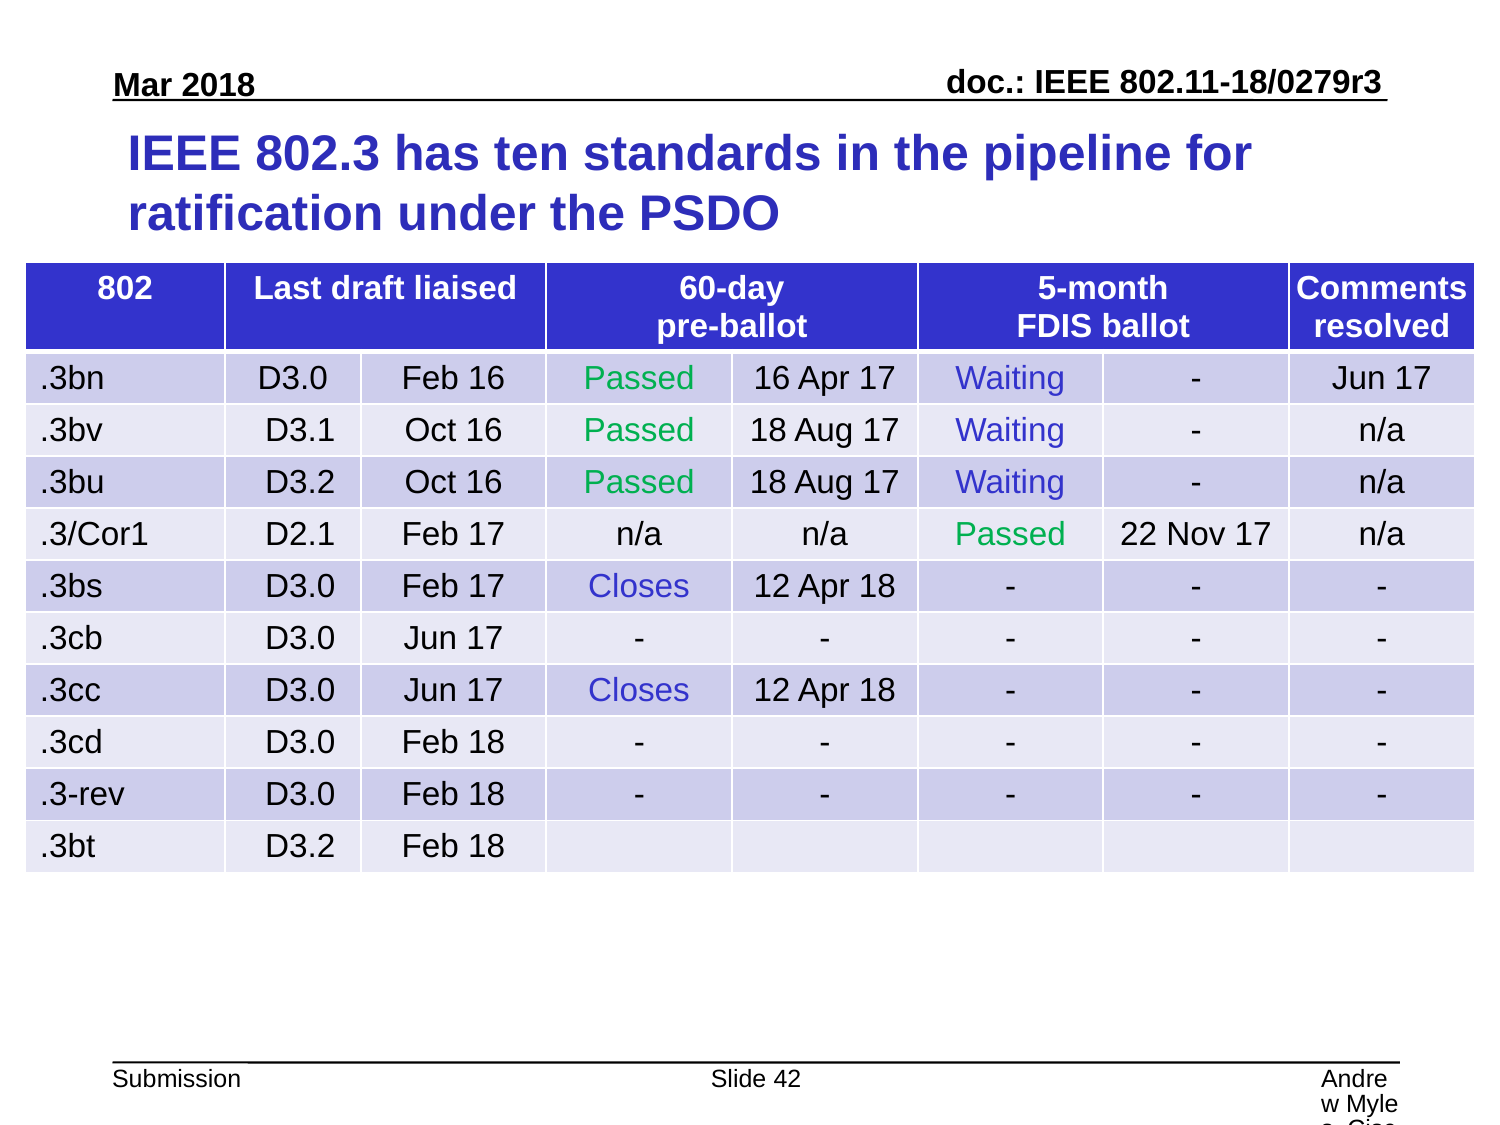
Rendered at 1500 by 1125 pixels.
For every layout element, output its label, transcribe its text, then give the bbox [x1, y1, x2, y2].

table_cell .3bu [26, 457, 224, 507]
table_header 5-month FDIS ballot [919, 263, 1288, 349]
table_cell - [1104, 717, 1288, 767]
table_cell Jun 17 [1290, 354, 1474, 403]
table_cell [919, 821, 1102, 872]
table_cell Feb 16 [362, 354, 545, 403]
table_cell D3.2 [226, 457, 360, 507]
table_cell - [1290, 665, 1474, 715]
table_cell 18 Aug 17 [733, 457, 917, 507]
table_cell Waiting [919, 354, 1102, 403]
table_cell 12 Apr 18 [733, 561, 917, 611]
table_header 60-day pre-ballot [547, 263, 917, 349]
table_cell Feb 17 [362, 509, 545, 559]
table_cell Oct 16 [362, 457, 545, 507]
table_cell .3-rev [26, 769, 224, 820]
table_cell - [1104, 561, 1288, 611]
table_cell Passed [547, 457, 731, 507]
table_cell .3cd [26, 717, 224, 767]
table_cell D3.2 [226, 821, 360, 872]
table_cell - [1290, 769, 1474, 820]
table_cell Waiting [919, 457, 1102, 507]
table_cell - [547, 769, 731, 820]
table_cell - [1104, 613, 1288, 663]
table_cell D2.1 [226, 509, 360, 559]
table_cell D3.1 [226, 405, 360, 455]
table_cell 16 Apr 17 [733, 354, 917, 403]
table_cell .3cb [26, 613, 224, 663]
table_cell Passed [919, 509, 1102, 559]
table_cell D3.0 [226, 561, 360, 611]
table_cell - [1290, 561, 1474, 611]
table_cell - [1104, 665, 1288, 715]
table_cell - [1104, 354, 1288, 403]
table_cell - [1290, 613, 1474, 663]
footer Andrew Myles, Cisco [1320, 1061, 1402, 1093]
table_cell [547, 821, 731, 872]
table_cell n/a [1290, 405, 1474, 455]
table_header Last draft liaised [226, 263, 545, 349]
table_cell - [547, 717, 731, 767]
table_cell Jun 17 [362, 665, 545, 715]
table_cell n/a [547, 509, 731, 559]
table_cell Feb 17 [362, 561, 545, 611]
table_cell D3.0 [226, 354, 360, 403]
table_cell Feb 18 [362, 717, 545, 767]
table_cell D3.0 [226, 665, 360, 715]
table_cell Oct 16 [362, 405, 545, 455]
table_cell .3bv [26, 405, 224, 455]
table_cell - [1104, 769, 1288, 820]
table_cell 18 Aug 17 [733, 405, 917, 455]
table_cell - [1104, 405, 1288, 455]
table_cell .3cc [26, 665, 224, 715]
table_header 802 [26, 263, 224, 349]
table_cell - [919, 561, 1102, 611]
table_cell - [1290, 717, 1474, 767]
table_cell D3.0 [226, 613, 360, 663]
table_cell Passed [547, 354, 731, 403]
title IEEE 802.3 has ten standards in the pipeline for ratification under the PSDO [112, 112, 1388, 262]
table_cell [1104, 821, 1288, 872]
table_cell Closes [547, 665, 731, 715]
table_cell Passed [547, 405, 731, 455]
table_cell - [1104, 457, 1288, 507]
table_cell Waiting [919, 405, 1102, 455]
table_cell [733, 821, 917, 872]
table_cell 22 Nov 17 [1104, 509, 1288, 559]
table_cell n/a [1290, 509, 1474, 559]
table_cell Jun 17 [362, 613, 545, 663]
table_cell .3bs [26, 561, 224, 611]
table_cell Feb 18 [362, 769, 545, 820]
slide_number Slide 42 [709, 1061, 803, 1093]
table_header Comments resolved [1290, 263, 1474, 349]
table_cell 12 Apr 18 [733, 665, 917, 715]
table_cell - [919, 717, 1102, 767]
table_cell - [733, 717, 917, 767]
table_cell .3bn [26, 354, 224, 403]
table_cell Closes [547, 561, 731, 611]
table_cell - [919, 613, 1102, 663]
table_cell - [919, 665, 1102, 715]
table_cell .3/Cor1 [26, 509, 224, 559]
table_cell Feb 18 [362, 821, 545, 872]
table_cell n/a [733, 509, 917, 559]
table_cell D3.0 [226, 717, 360, 767]
table_cell - [733, 613, 917, 663]
table_cell .3bt [26, 821, 224, 872]
table_cell n/a [1290, 457, 1474, 507]
table_cell - [547, 613, 731, 663]
table_cell D3.0 [226, 769, 360, 820]
table_cell [1290, 821, 1474, 872]
table_cell - [733, 769, 917, 820]
table_cell - [919, 769, 1102, 820]
